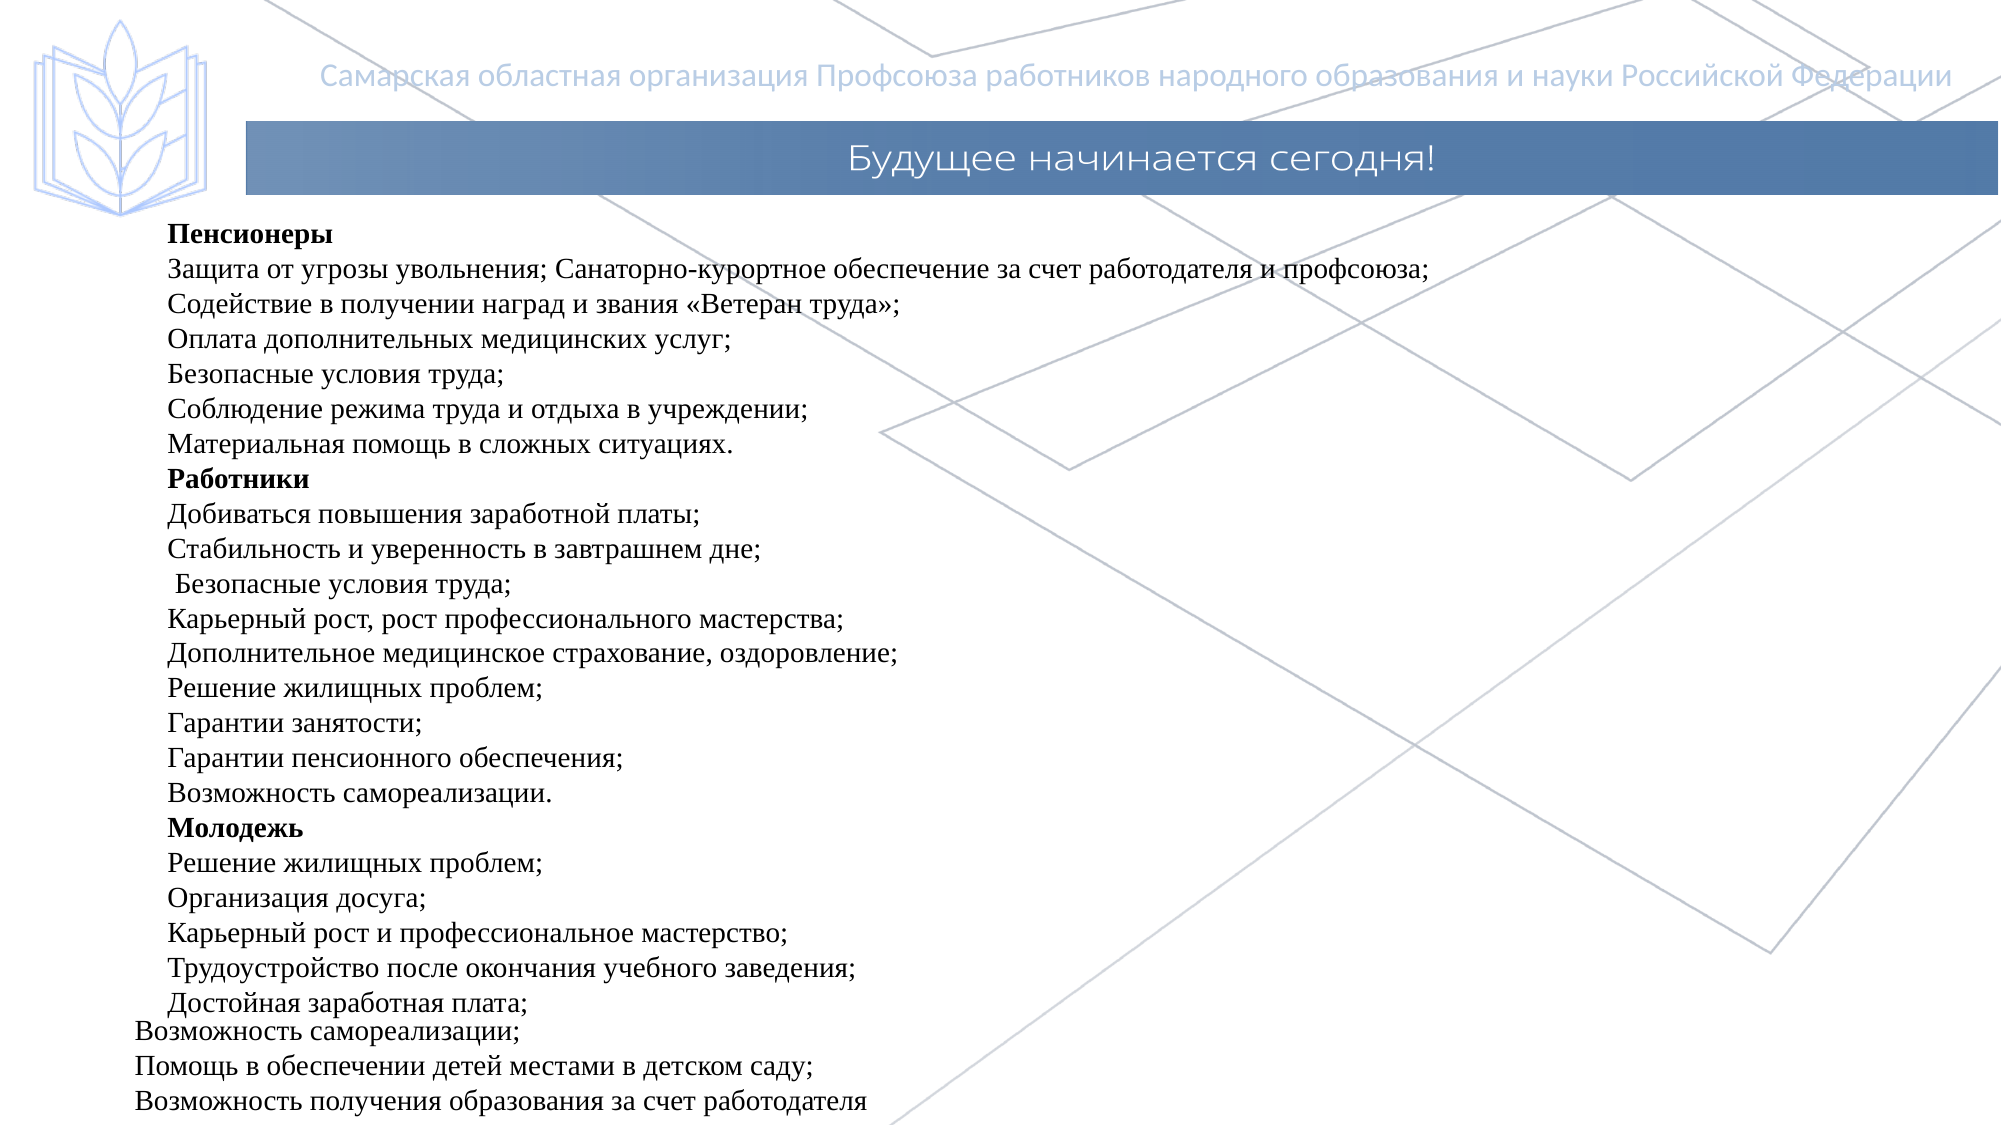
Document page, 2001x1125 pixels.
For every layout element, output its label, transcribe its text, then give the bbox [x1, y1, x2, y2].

picture [0, 0, 2000, 242]
text_box Самарская областная организация Профсоюза работников народного образования и науки Российской Федерации [320, 45, 2000, 119]
text_box Возможность самореализации; Помощь в обеспечении детей местами в детском саду; Возможность получения образования за счет работодателя [134, 1004, 1916, 1104]
text_box Пенсионеры Защита от угрозы увольнения; Санаторно-курортное обеспечение за счет работодателя и профсоюза; Содействие в получении наград и звания «Ветеран труда»; Оплата дополнительных медицинских услуг; Безопасные условия труда; Соблюдение режима труда и отдыха в учреждении; Материальная помощь в сложных ситуациях. Работники Добиваться повышения заработной платы; Стабильность и уверенность в завтрашнем дне; Безопасные условия труда; Карьерный рост, рост профессионального мастерства; Дополнительное медицинское страхование, оздоровление; Решение жилищных проблем; Гарантии занятости; Гарантии пенсионного обеспечения; Возможность самореализации. Молодежь Решение жилищных проблем; Организация досуга; Карьерный рост и профессиональное мастерство; Трудоустройство после окончания учебного заведения; Достойная заработная плата; [167, 206, 1949, 526]
